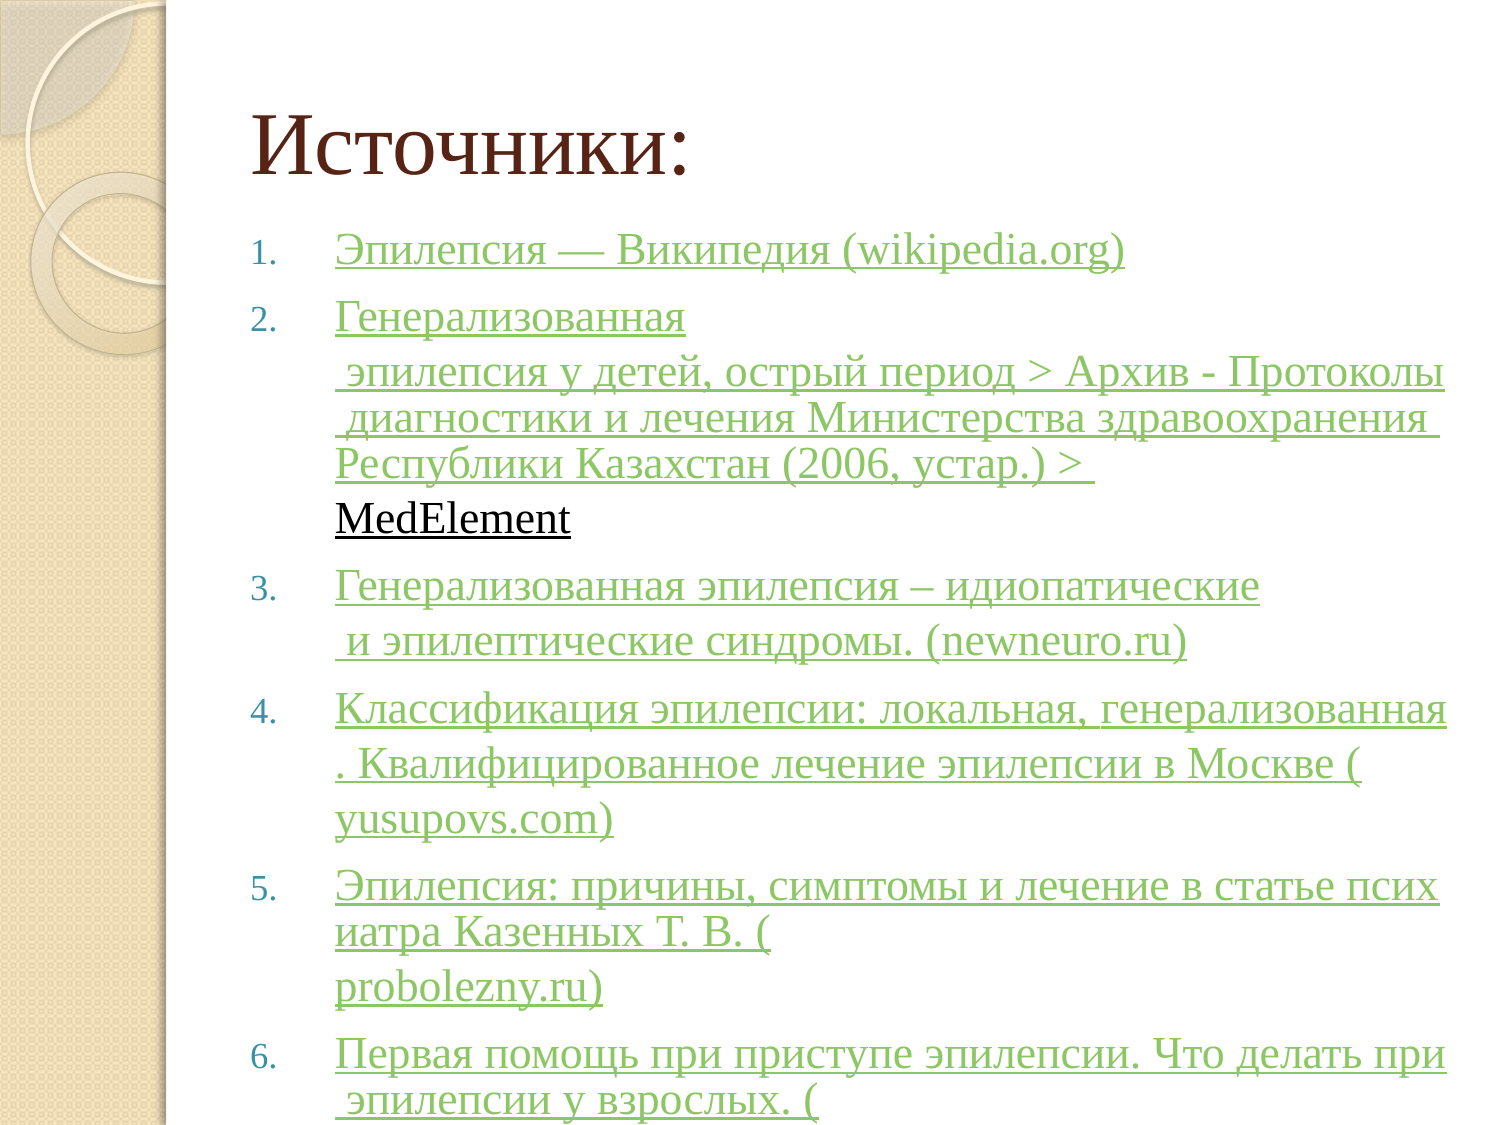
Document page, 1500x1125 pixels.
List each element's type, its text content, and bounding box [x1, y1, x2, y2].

title Источники: [235, 45, 1466, 210]
list Эпилепсия — Википедия (wikipedia.org) Генерализованная эпилепсия у детей, острый период > Архив - Протоколы диагностики и лечения Министерства здравоохранения Республики Казахстан (2006, устар.) > MedElement Генерализованная эпилепсия – идиопатические и эпилептические синдромы. (newneuro.ru) Классификация эпилепсии: локальная, генерализованная. Квалифицированное лечение эпилепсии в Москве (yusupovs.com) Эпилепсия: причины, симптомы и лечение в статье психиатра Казенных Т. В. (probolezny.ru) Первая помощь при приступе эпилепсии. Что делать при эпилепсии у взрослых. (newneuro.ru) [235, 210, 1466, 1025]
